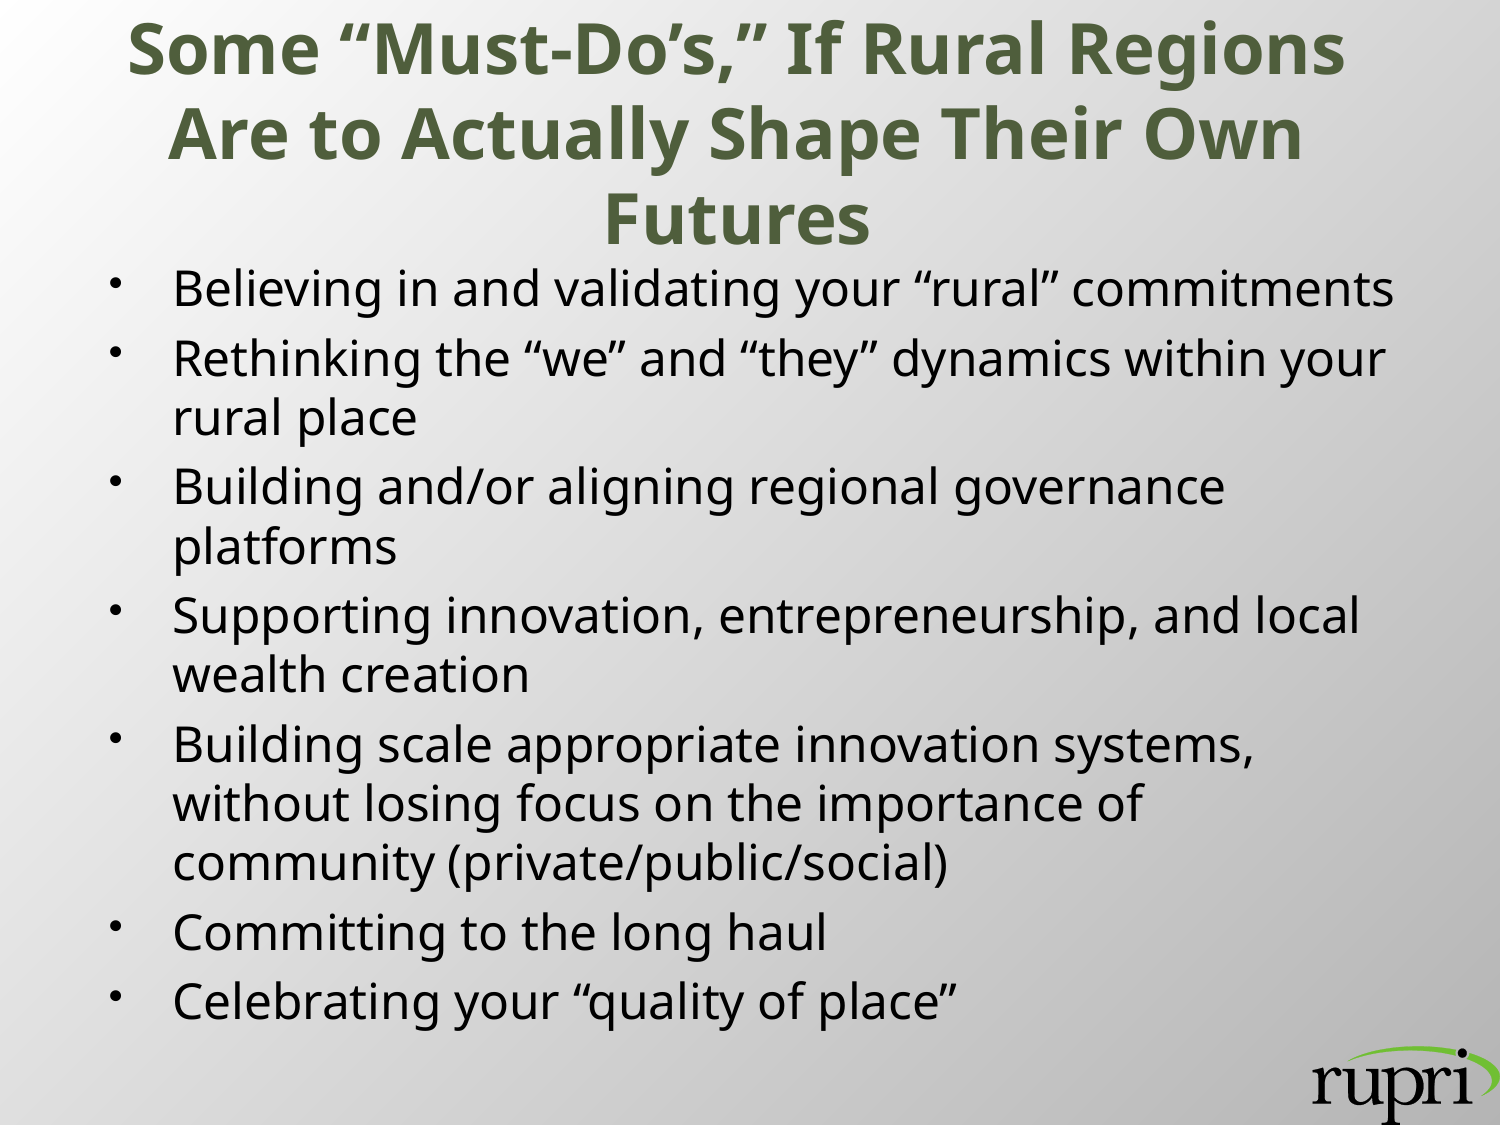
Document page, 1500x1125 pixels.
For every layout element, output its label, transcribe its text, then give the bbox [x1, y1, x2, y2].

picture [1312, 1046, 1500, 1125]
title Some “Must-Do’s,” If Rural Regions Are to Actually Shape Their Own Futures [50, 37, 1425, 225]
list Believing in and validating your “rural” commitments Rethinking the “we” and “they” dynamics within your rural place Building and/or aligning regional governance platforms Supporting innovation, entrepreneurship, and local wealth creation Building scale appropriate innovation systems, without losing focus on the importance of community (private/public/social) Committing to the long haul Celebrating your “quality of place” [75, 249, 1425, 1063]
